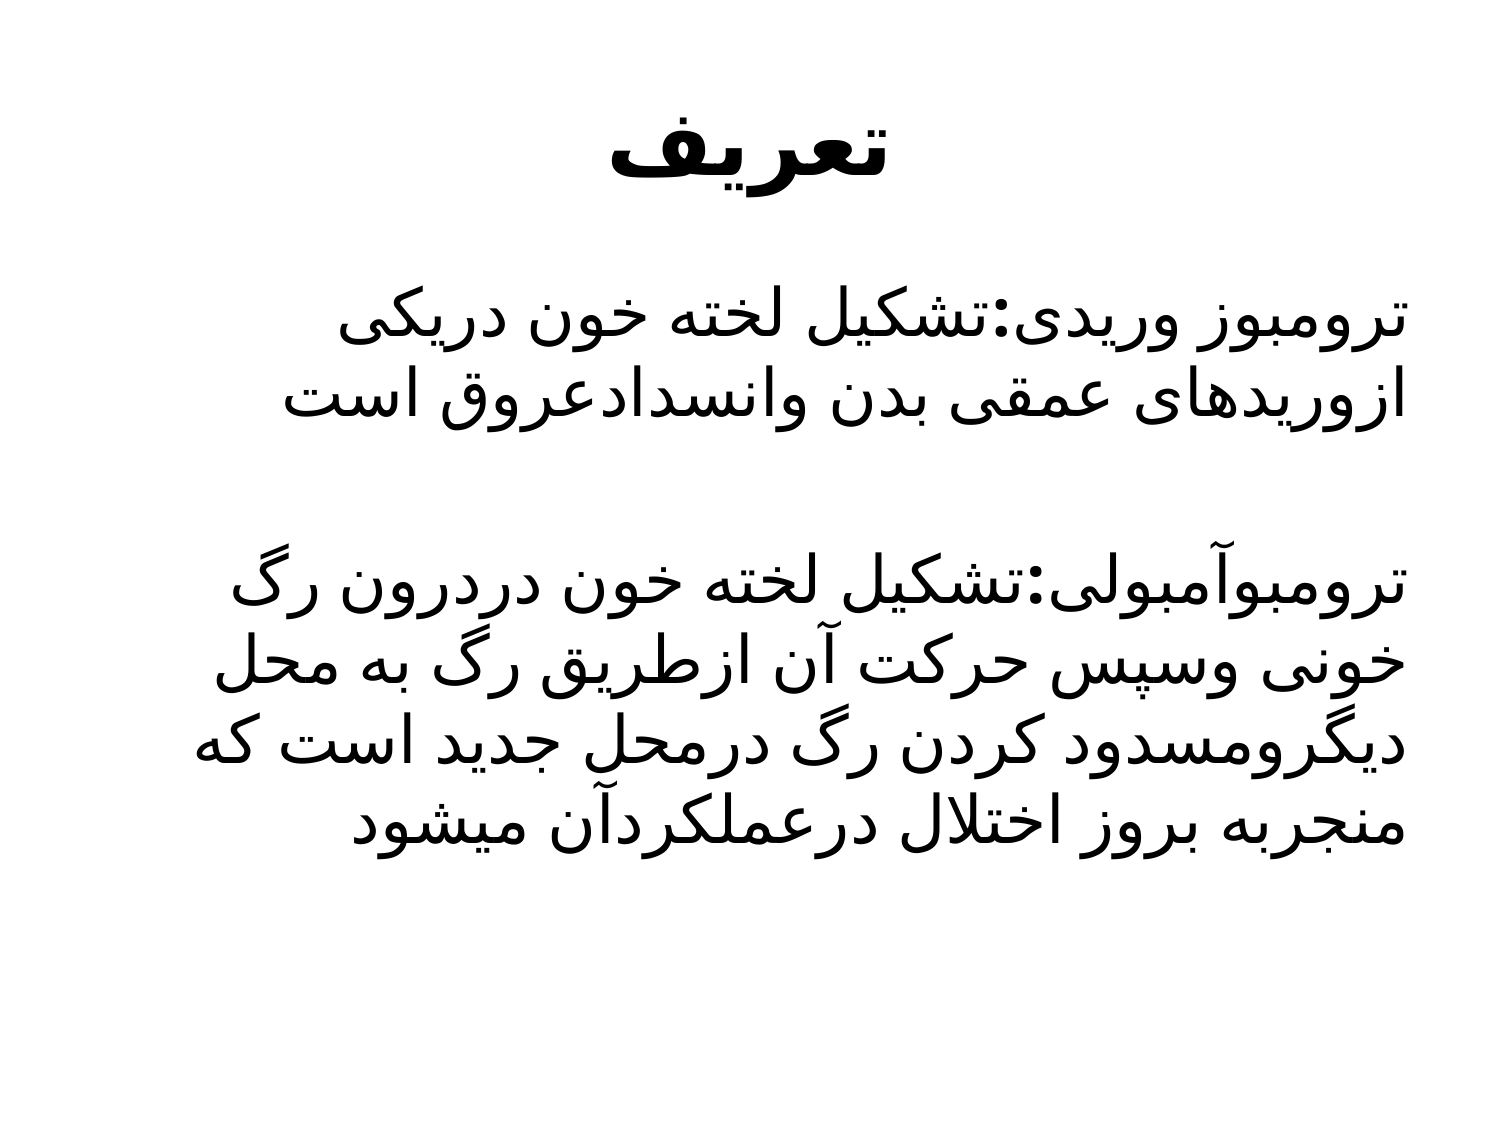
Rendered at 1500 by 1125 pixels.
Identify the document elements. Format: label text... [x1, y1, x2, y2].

list ترومبوز وریدی:تشکیل لخته خون دریکی ازوریدهای عمقی بدن وانسدادعروق است ترومبوآمبولی:تشکیل لخته خون دردرون رگ خونی وسپس حرکت آن ازطریق رگ به محل دیگرومسدود کردن رگ درمحل جدید است که منجربه بروز اختلال درعملکردآن میشود [75, 262, 1425, 1005]
title تعریف [75, 45, 1425, 233]
